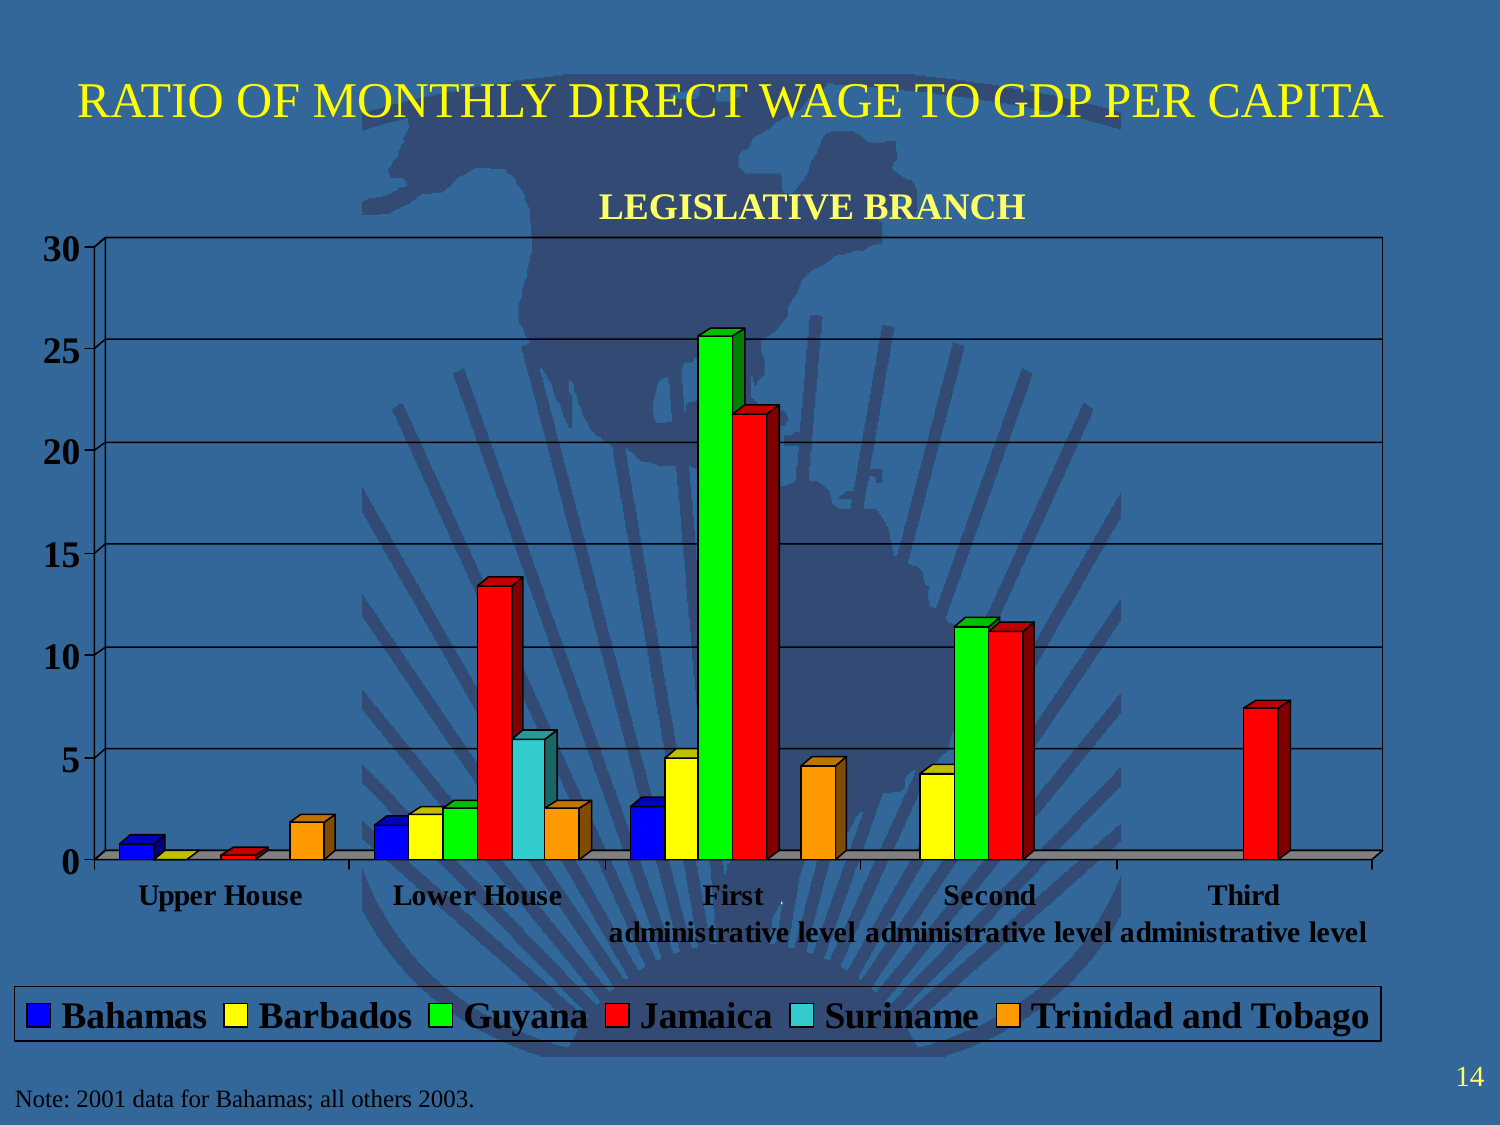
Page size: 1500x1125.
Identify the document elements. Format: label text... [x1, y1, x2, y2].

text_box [0, 187, 1500, 1050]
slide_number 14 [1187, 1056, 1500, 1125]
text_box Note: 2001 data for Bahamas; all others 2003. [0, 1074, 538, 1120]
text_box LEGISLATIVE BRANCH [300, 174, 1325, 185]
title RATIO OF MONTHLY DIRECT WAGE TO GDP PER CAPITA [49, 0, 1426, 185]
picture [362, 1050, 1121, 1057]
